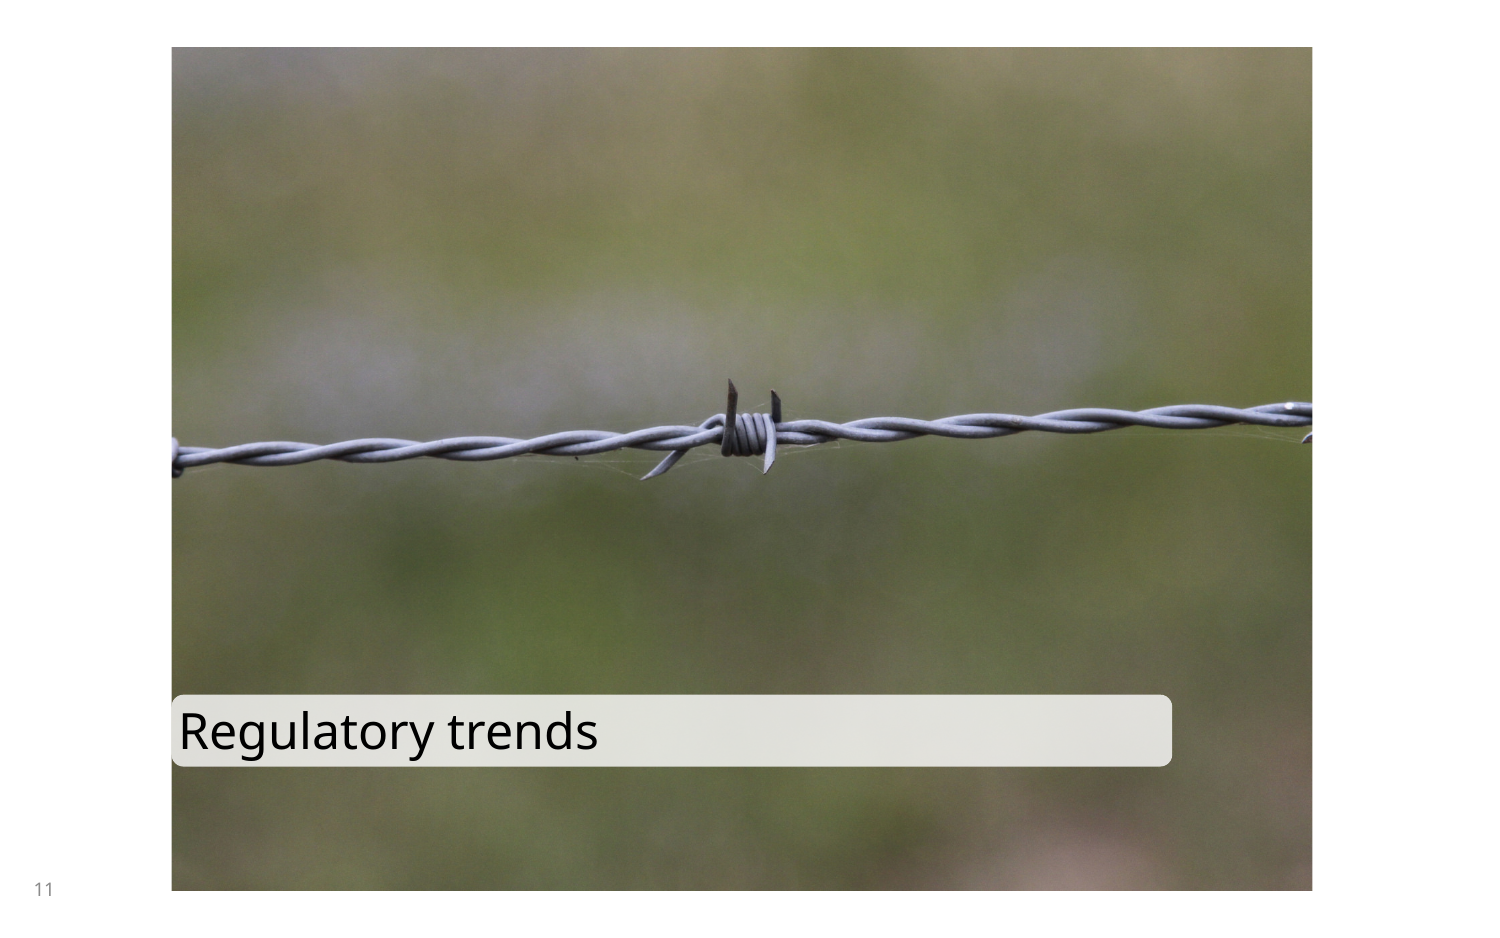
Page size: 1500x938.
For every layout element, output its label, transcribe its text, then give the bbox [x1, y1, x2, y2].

slide_number 11 [18, 866, 128, 915]
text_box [171, 692, 1173, 769]
picture [171, 46, 1313, 891]
